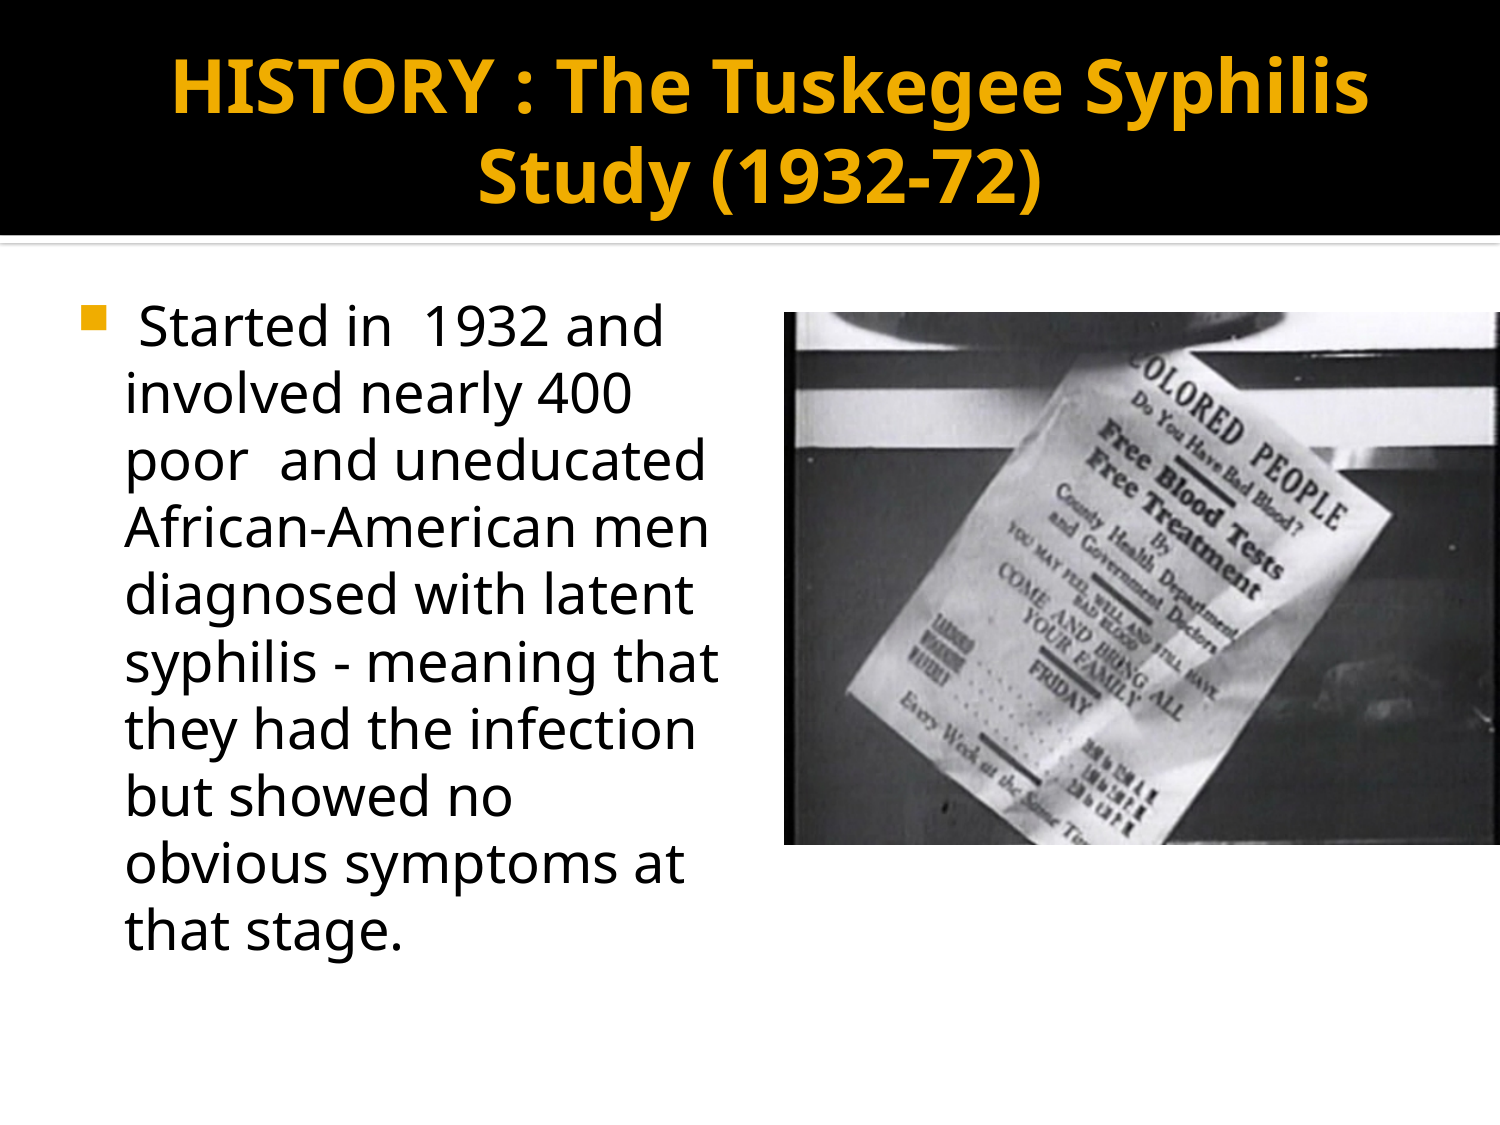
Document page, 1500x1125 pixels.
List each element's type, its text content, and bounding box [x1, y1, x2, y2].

title HISTORY : The Tuskegee Syphilis Study (1932-72) [75, 25, 1459, 231]
picture [784, 312, 1500, 845]
list Started in 1932 and involved nearly 400 poor and uneducated African-American men diagnosed with latent syphilis - meaning that they had the infection but showed no obvious symptoms at that stage. [50, 275, 738, 1034]
